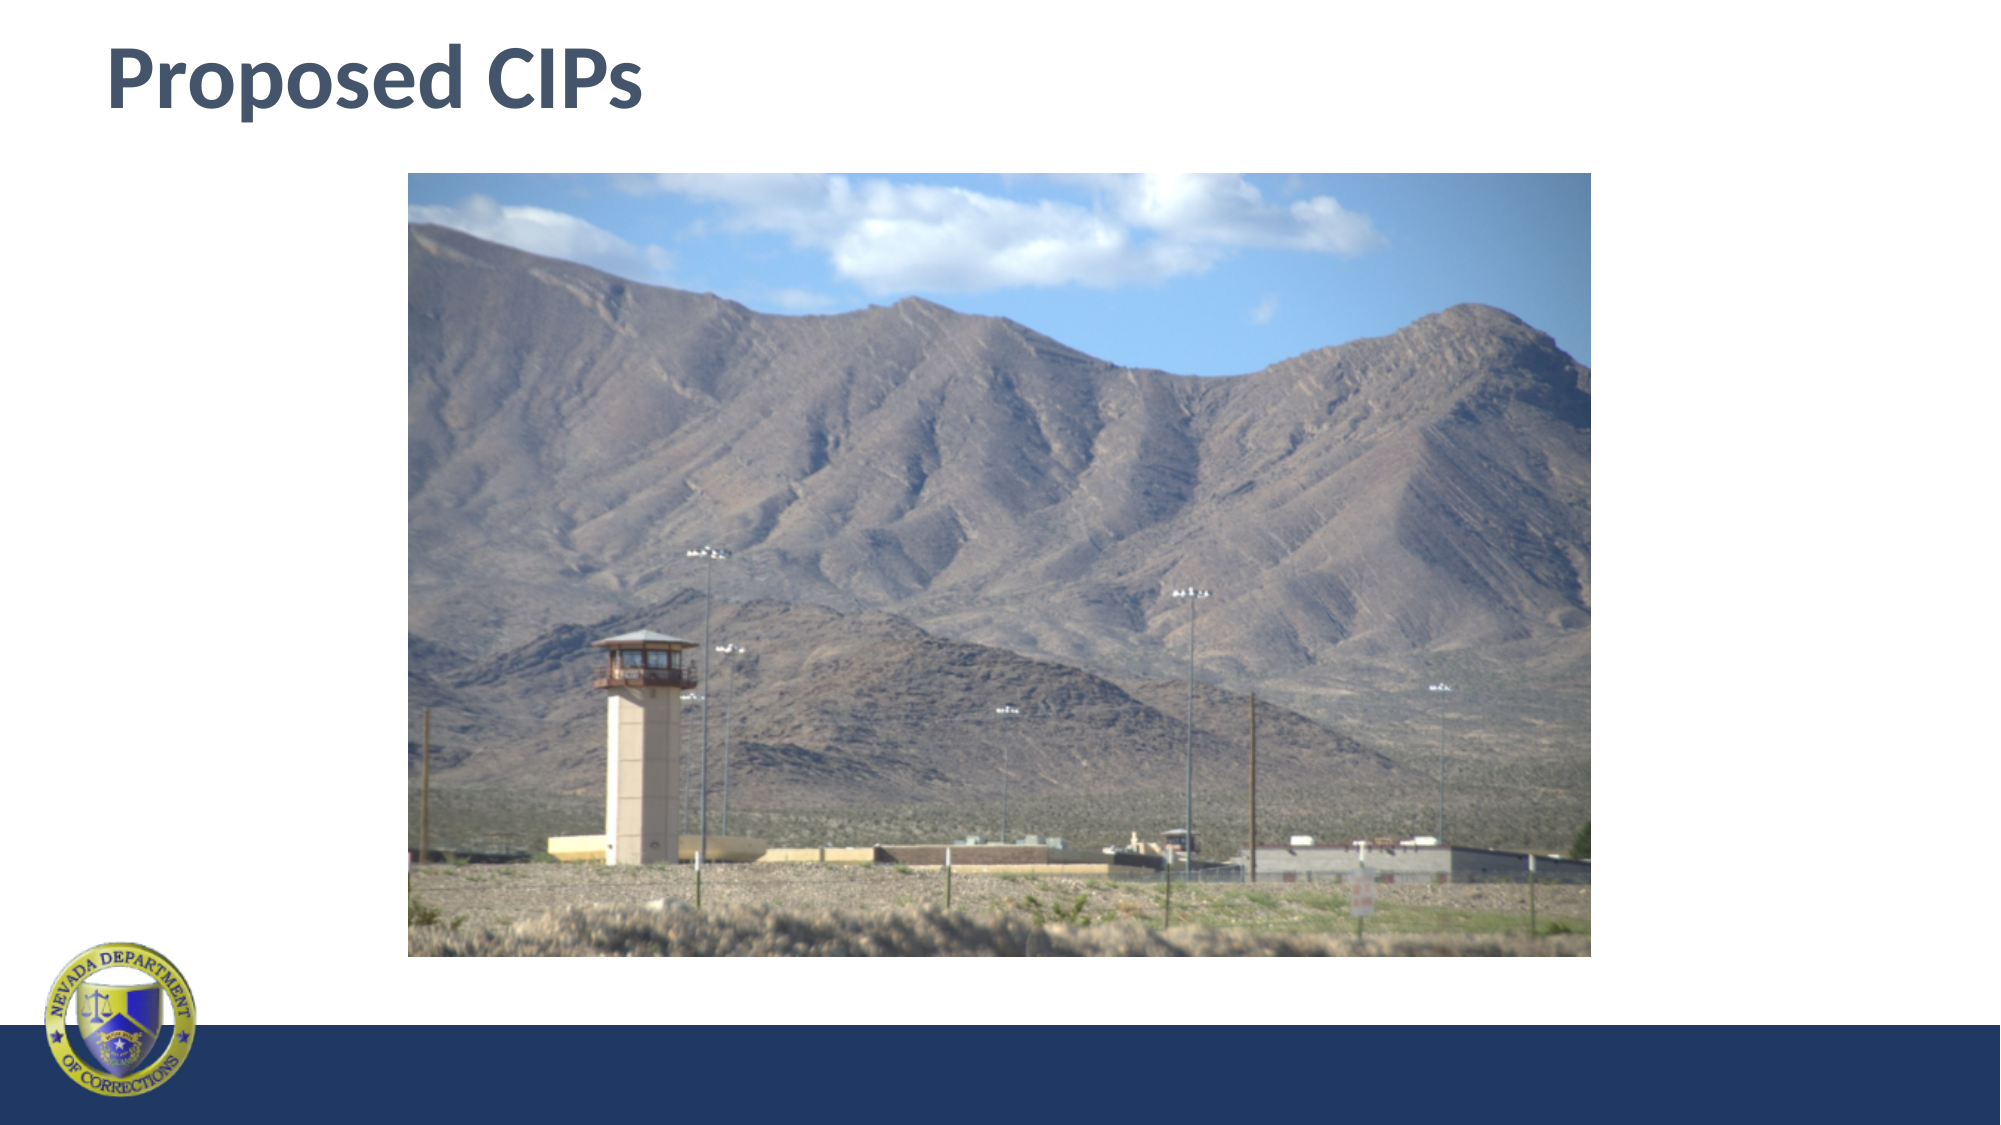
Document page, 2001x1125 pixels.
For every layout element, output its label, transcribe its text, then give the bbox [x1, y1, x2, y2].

title Proposed CIPs [62, 21, 688, 172]
picture [408, 173, 1591, 957]
picture [37, 937, 201, 1101]
